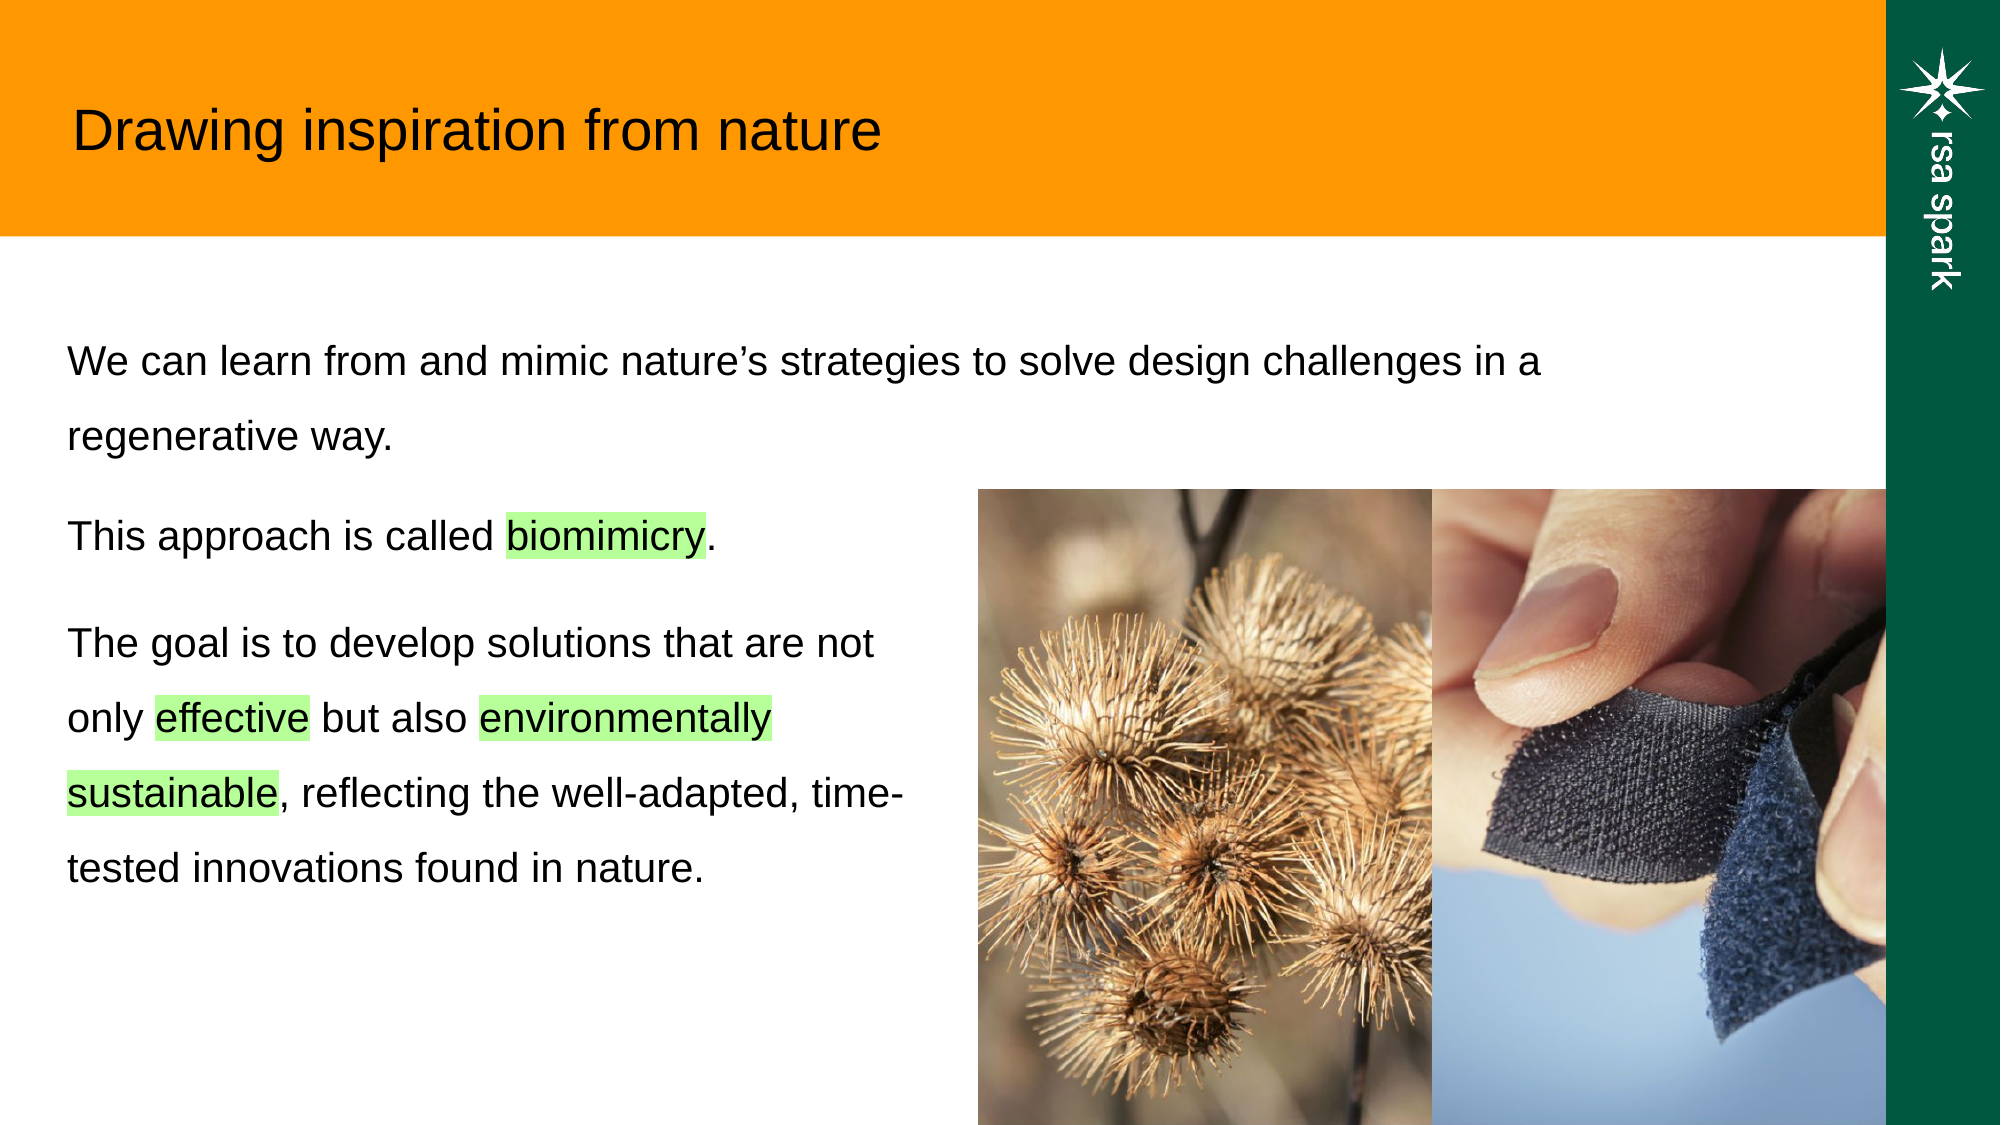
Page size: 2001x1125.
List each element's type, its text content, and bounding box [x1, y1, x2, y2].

picture [978, 489, 1886, 1125]
picture [1880, 28, 2001, 330]
text_box The goal is to develop solutions that are not only effective but also environmentally sustainable, reflecting the well-adapted, time-tested innovations found in nature. [52, 583, 960, 899]
text_box [0, 0, 1887, 237]
text_box Drawing inspiration from nature [72, 92, 1772, 171]
text_box We can learn from and mimic nature’s strategies to solve design challenges in a regenerative way. This approach is called biomimicry. [52, 301, 1634, 566]
